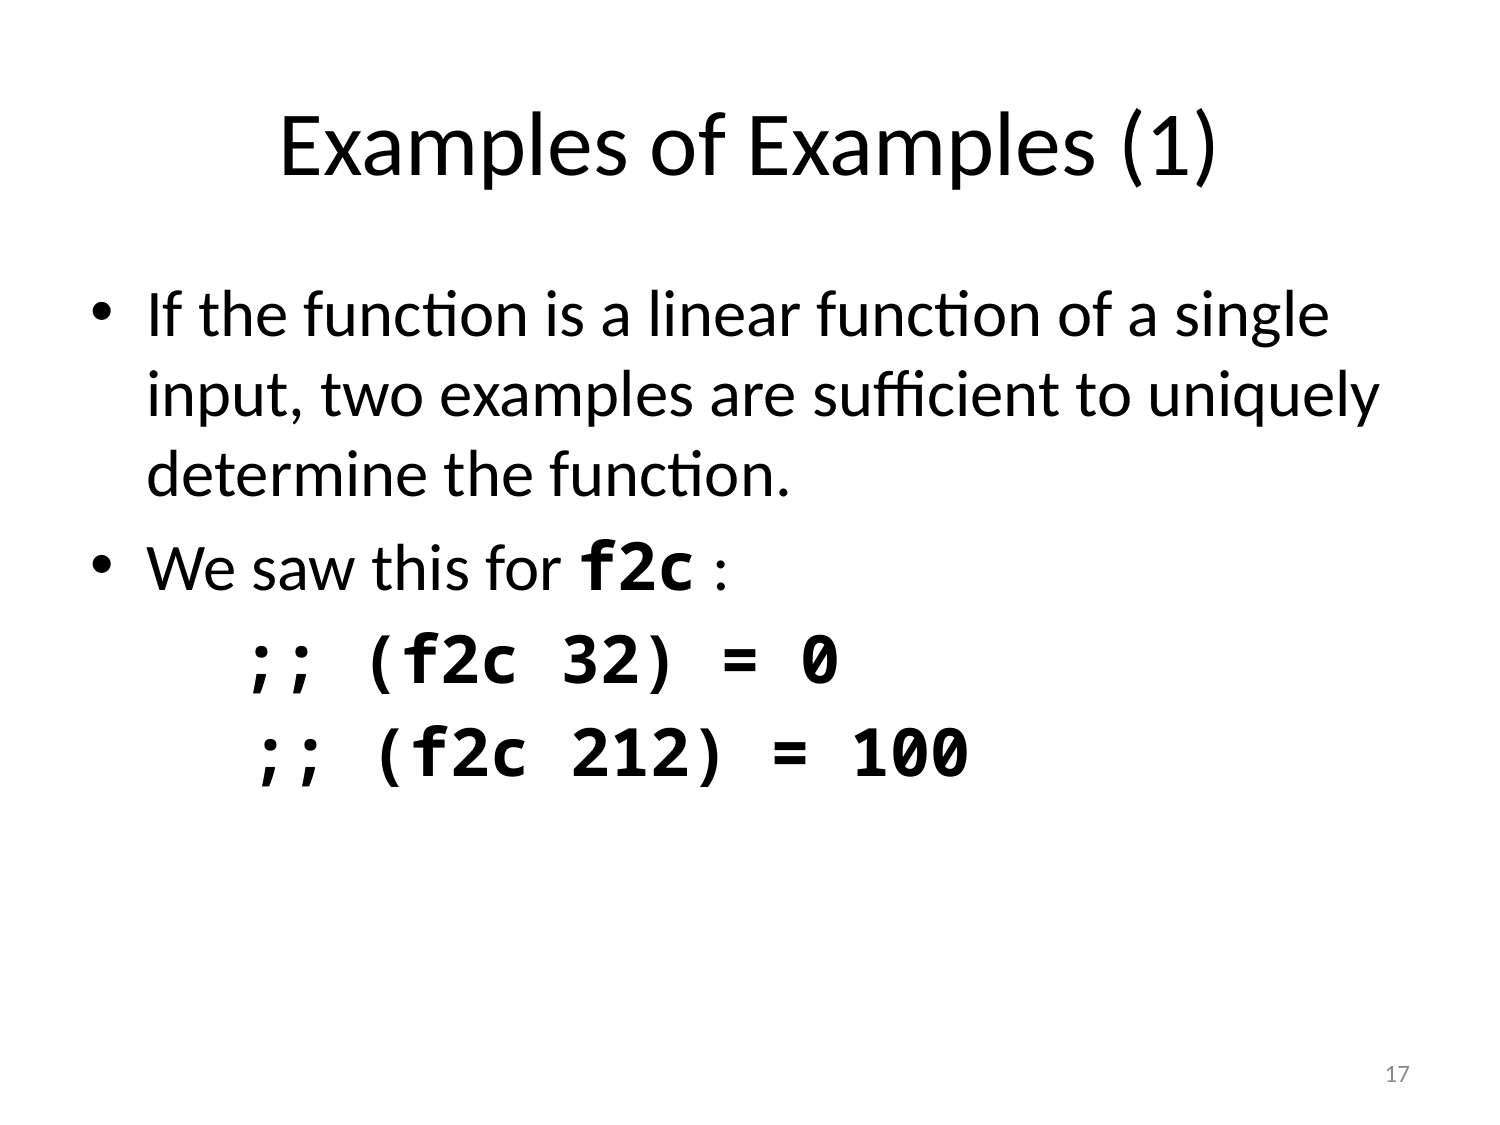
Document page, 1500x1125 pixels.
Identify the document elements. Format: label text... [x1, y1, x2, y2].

slide_number 17 [1074, 1042, 1425, 1103]
list If the function is a linear function of a single input, two examples are sufficient to uniquely determine the function. We saw this for f2c : ;; (f2c 32) = 0 ;; (f2c 212) = 100 [75, 262, 1425, 1005]
title Examples of Examples (1) [75, 45, 1425, 233]
